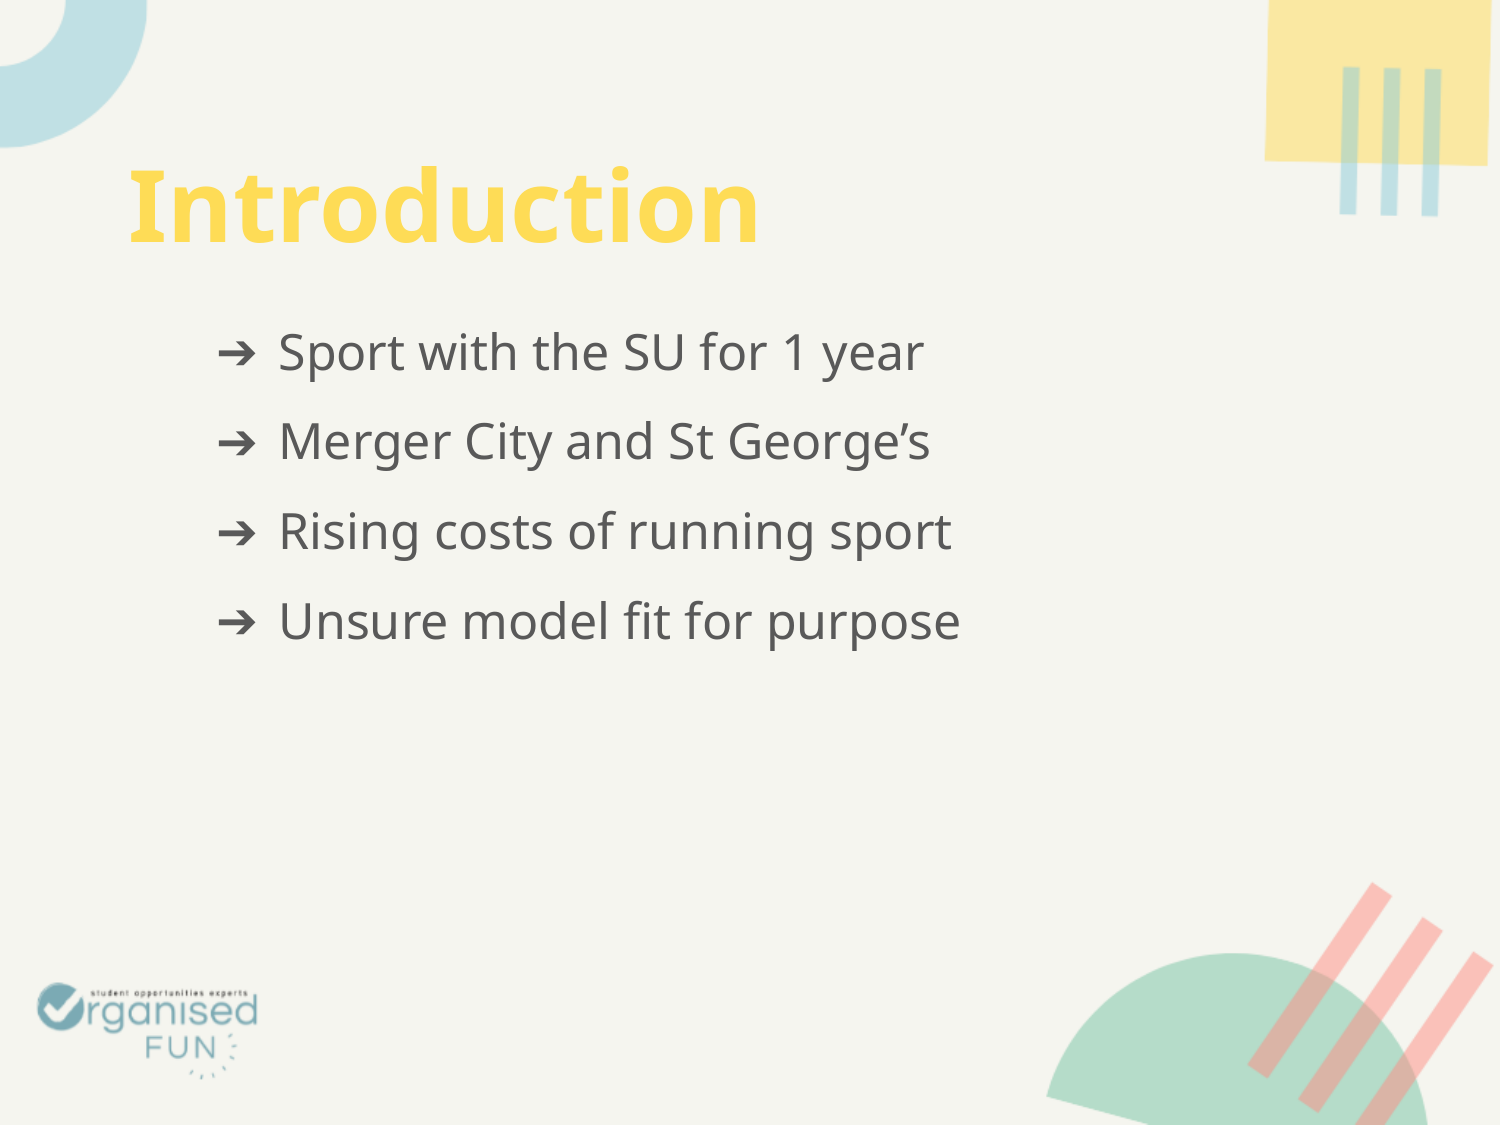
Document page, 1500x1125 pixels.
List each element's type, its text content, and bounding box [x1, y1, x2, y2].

list Sport with the SU for 1 year Merger City and St George’s Rising costs of running sport Unsure model fit for purpose [113, 296, 1287, 673]
picture [0, 0, 1500, 1125]
title Introduction [113, 127, 1323, 254]
